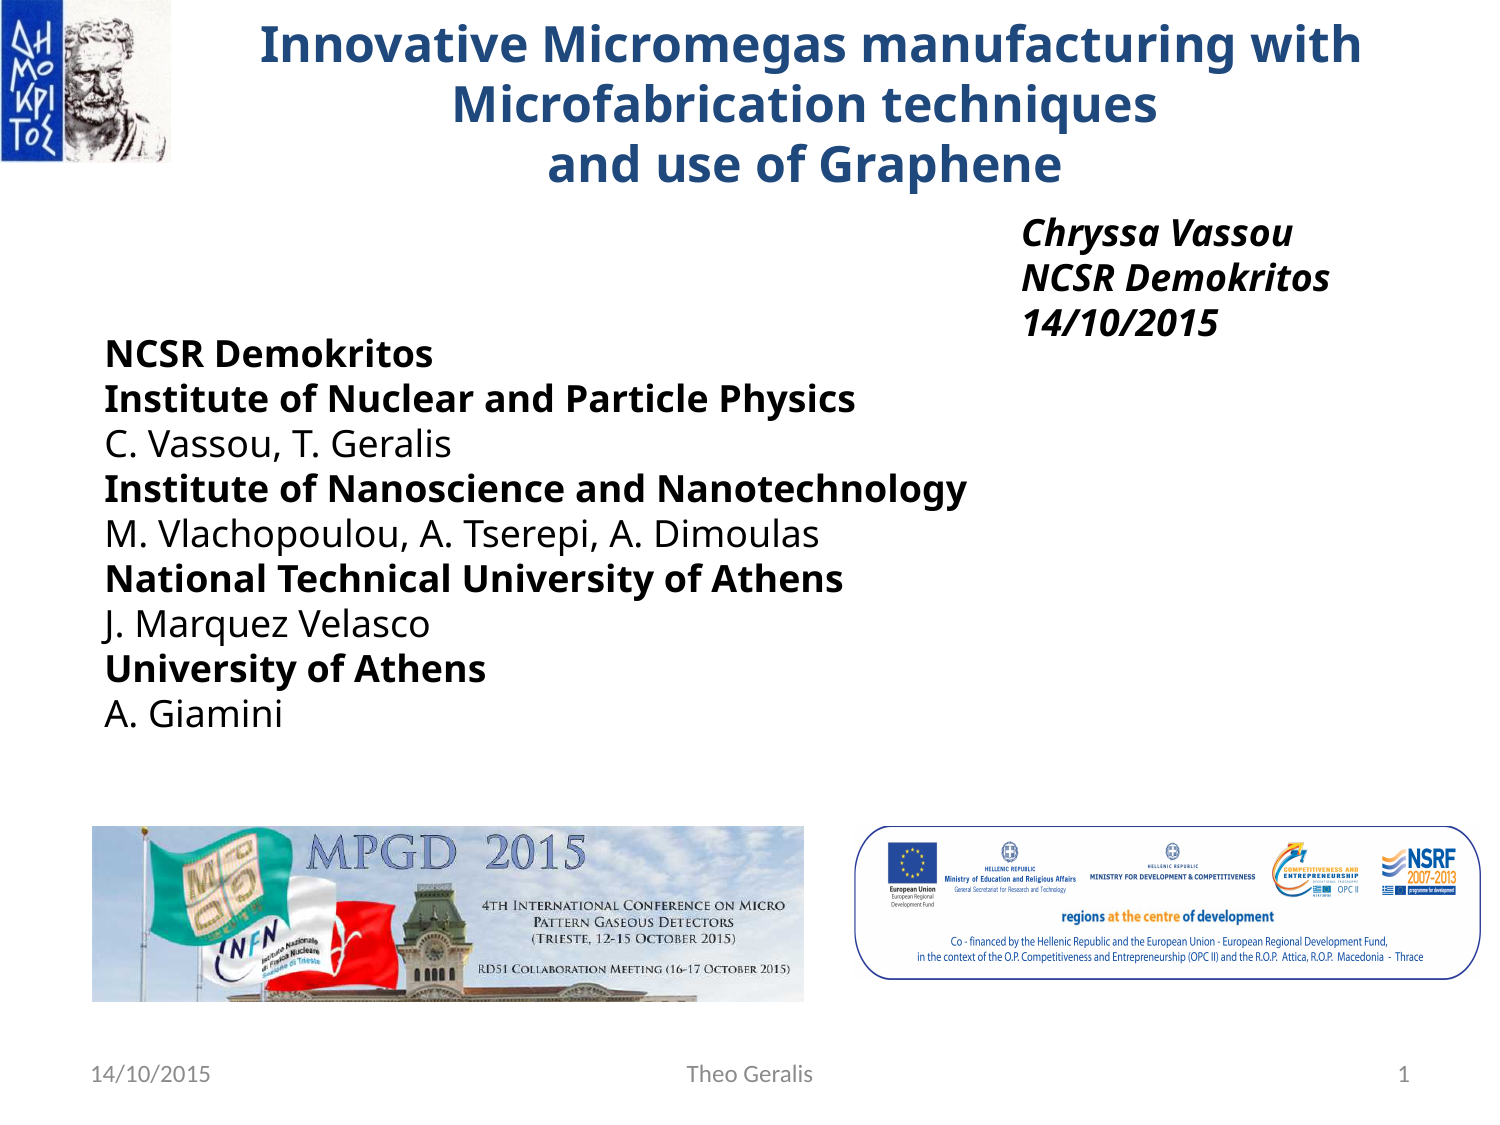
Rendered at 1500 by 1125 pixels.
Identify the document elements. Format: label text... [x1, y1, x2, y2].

slide_number 1 [1074, 1042, 1425, 1103]
text_box Innovative Micromegas manufacturing with Microfabrication techniques and use of Graphene [123, 4, 1500, 200]
text_box Chryssa Vassou NCSR Demokritos 14/10/2015 [1006, 201, 1435, 352]
picture [854, 826, 1482, 981]
picture [0, 0, 171, 163]
picture [92, 826, 804, 1002]
footer Theo Geralis [512, 1042, 988, 1103]
text_box NCSR Demokritos Institute of Nuclear and Particle Physics C. Vassou, T. Geralis Institute of Nanoscience and Nanotechnology M. Vlachopoulou, A. Tserepi, A. Dimoulas National Technical University of Athens J. Marquez Velasco University of Athens A. Giamini [89, 322, 984, 743]
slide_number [75, 1042, 425, 1103]
